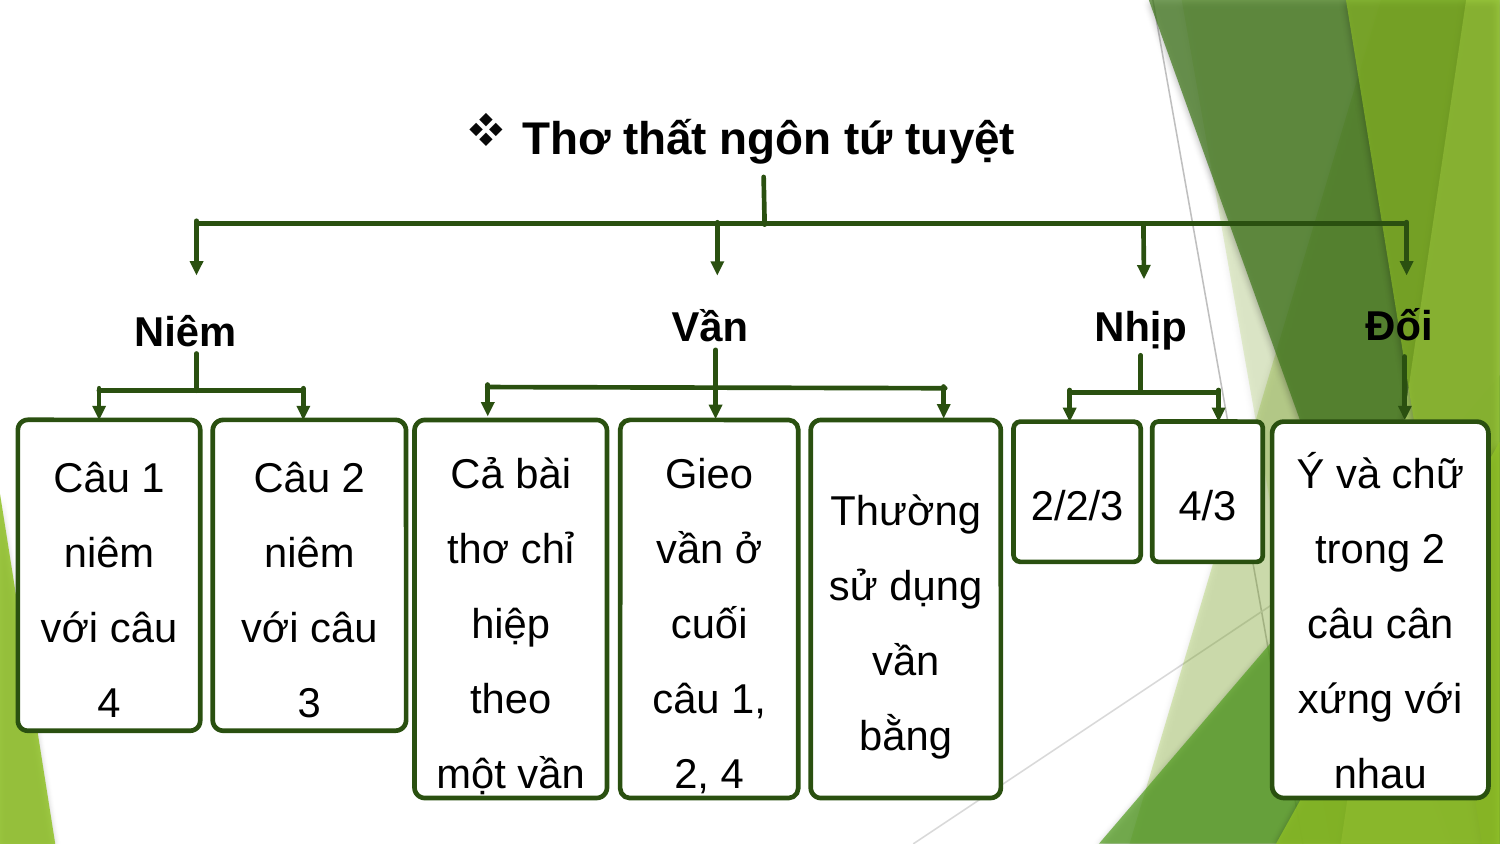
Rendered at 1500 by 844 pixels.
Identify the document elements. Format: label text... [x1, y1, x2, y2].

text_box 2/2/3 [1011, 420, 1143, 564]
text_box Câu 2 niêm với câu 3 [211, 418, 408, 733]
text_box Gieo vần ở cuối câu 1, 2, 4 [618, 429, 800, 800]
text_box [1068, 354, 1220, 423]
text_box Câu 1 niêm với câu 4 [16, 418, 202, 733]
text_box Thường sử dụng vần bằng [809, 418, 1003, 800]
text_box Nhịp [1045, 288, 1236, 358]
text_box Cả bài thơ chỉ hiệp theo một vần [412, 418, 609, 800]
text_box Vần [620, 288, 811, 348]
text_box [98, 352, 304, 421]
text_box Ý và chữ trong 2 câu cân xứng với nhau [1270, 420, 1491, 800]
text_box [486, 349, 946, 420]
text_box 4/3 [1150, 420, 1265, 564]
text_box Thơ thất ngôn tứ tuyệt [399, 73, 1124, 171]
text_box Niêm [95, 271, 286, 355]
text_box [196, 176, 1408, 280]
text_box Đối [1309, 266, 1500, 357]
